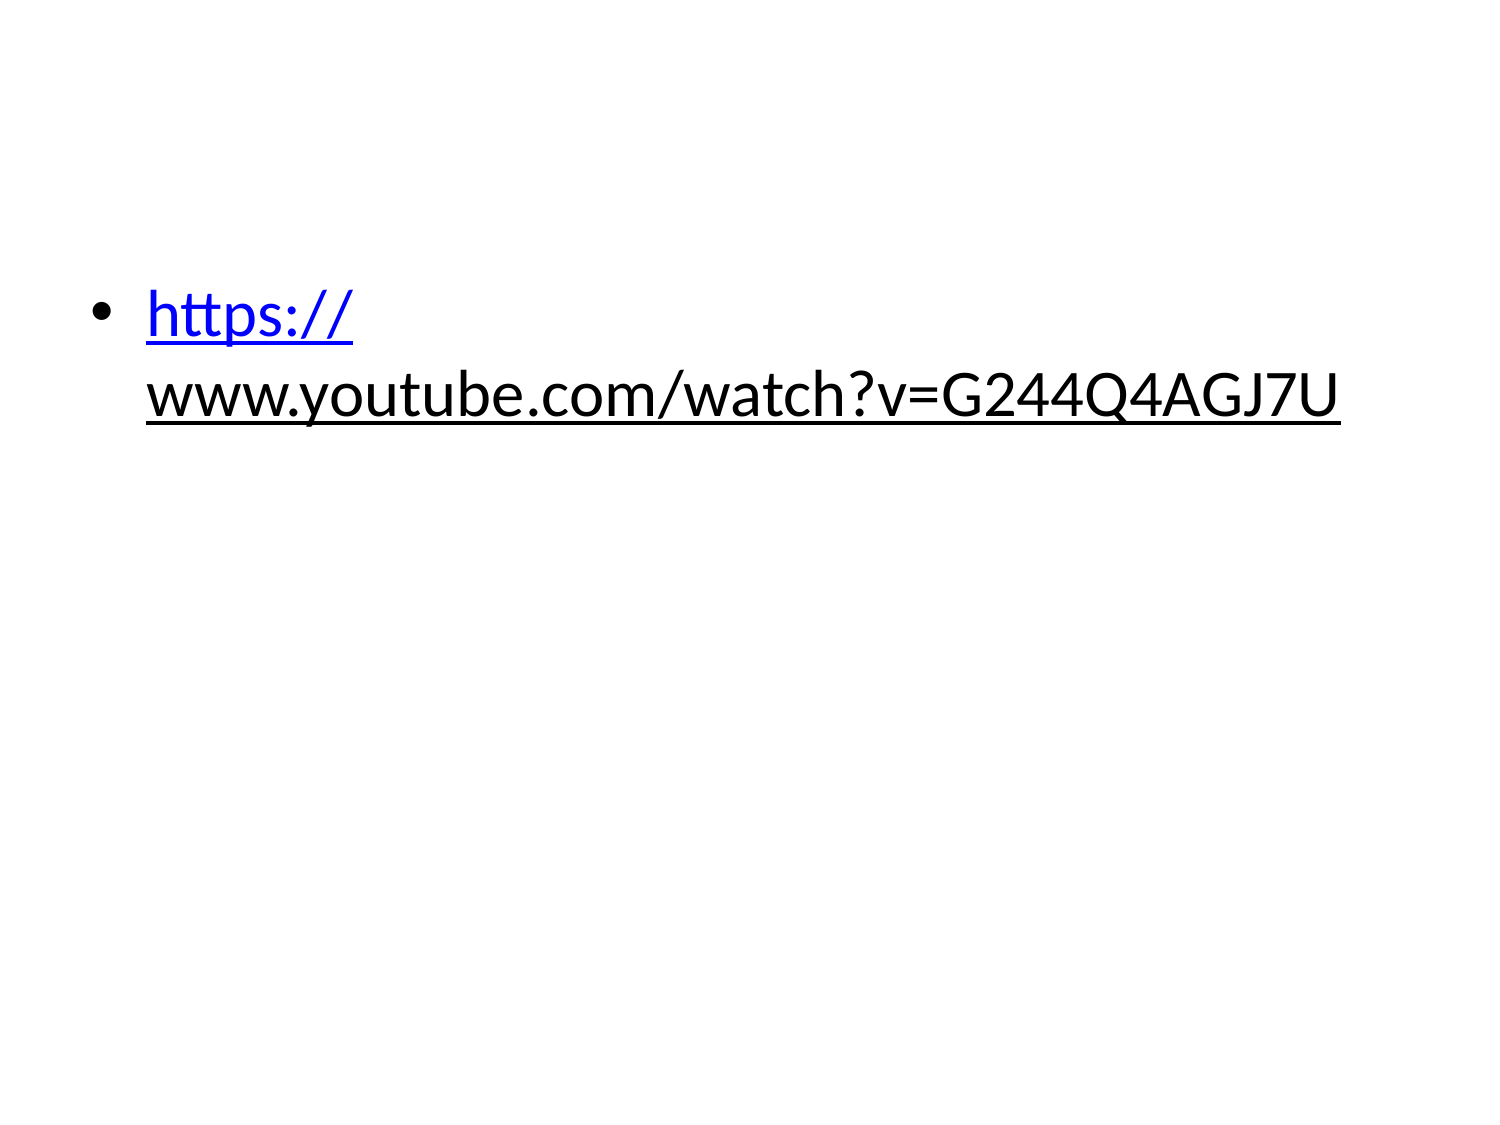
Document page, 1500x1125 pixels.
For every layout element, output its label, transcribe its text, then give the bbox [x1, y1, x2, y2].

list https://www.youtube.com/watch?v=G244Q4AGJ7U [75, 262, 1425, 1005]
